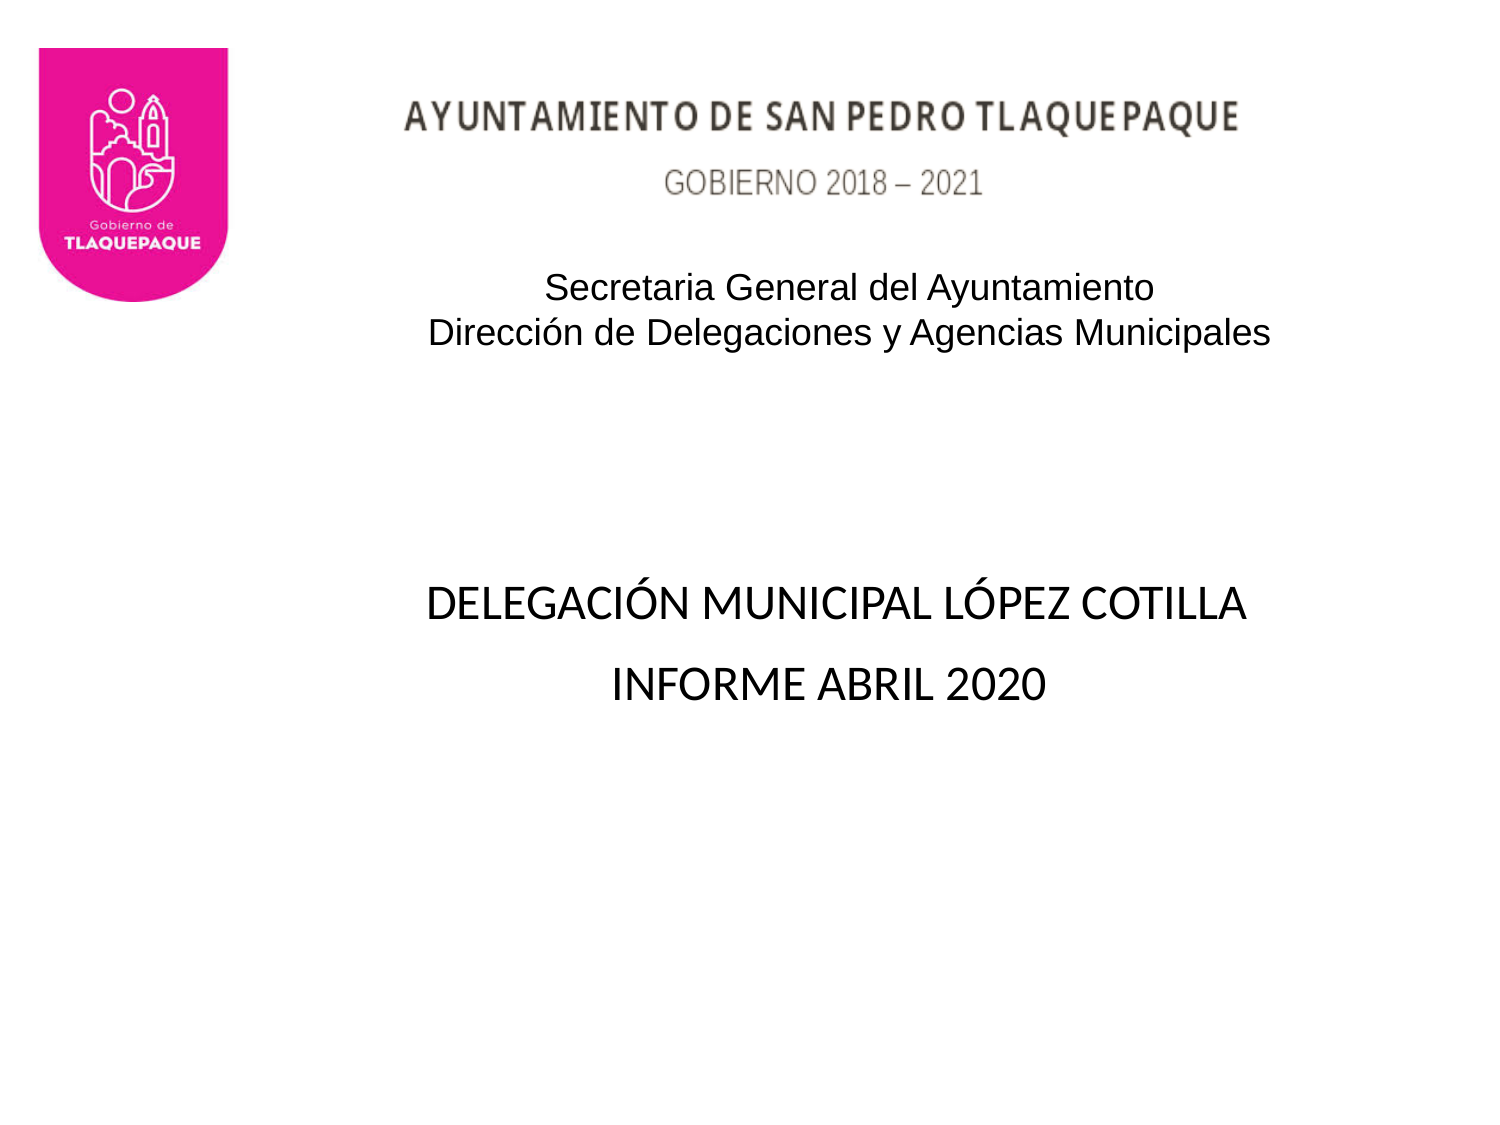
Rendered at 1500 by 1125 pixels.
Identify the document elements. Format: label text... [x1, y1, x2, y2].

text_box Secretaria General del Ayuntamiento Dirección de Delegaciones y Agencias Municipales [368, 255, 1331, 361]
picture [0, 48, 268, 302]
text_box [213, 508, 1439, 766]
picture [327, 93, 1349, 223]
